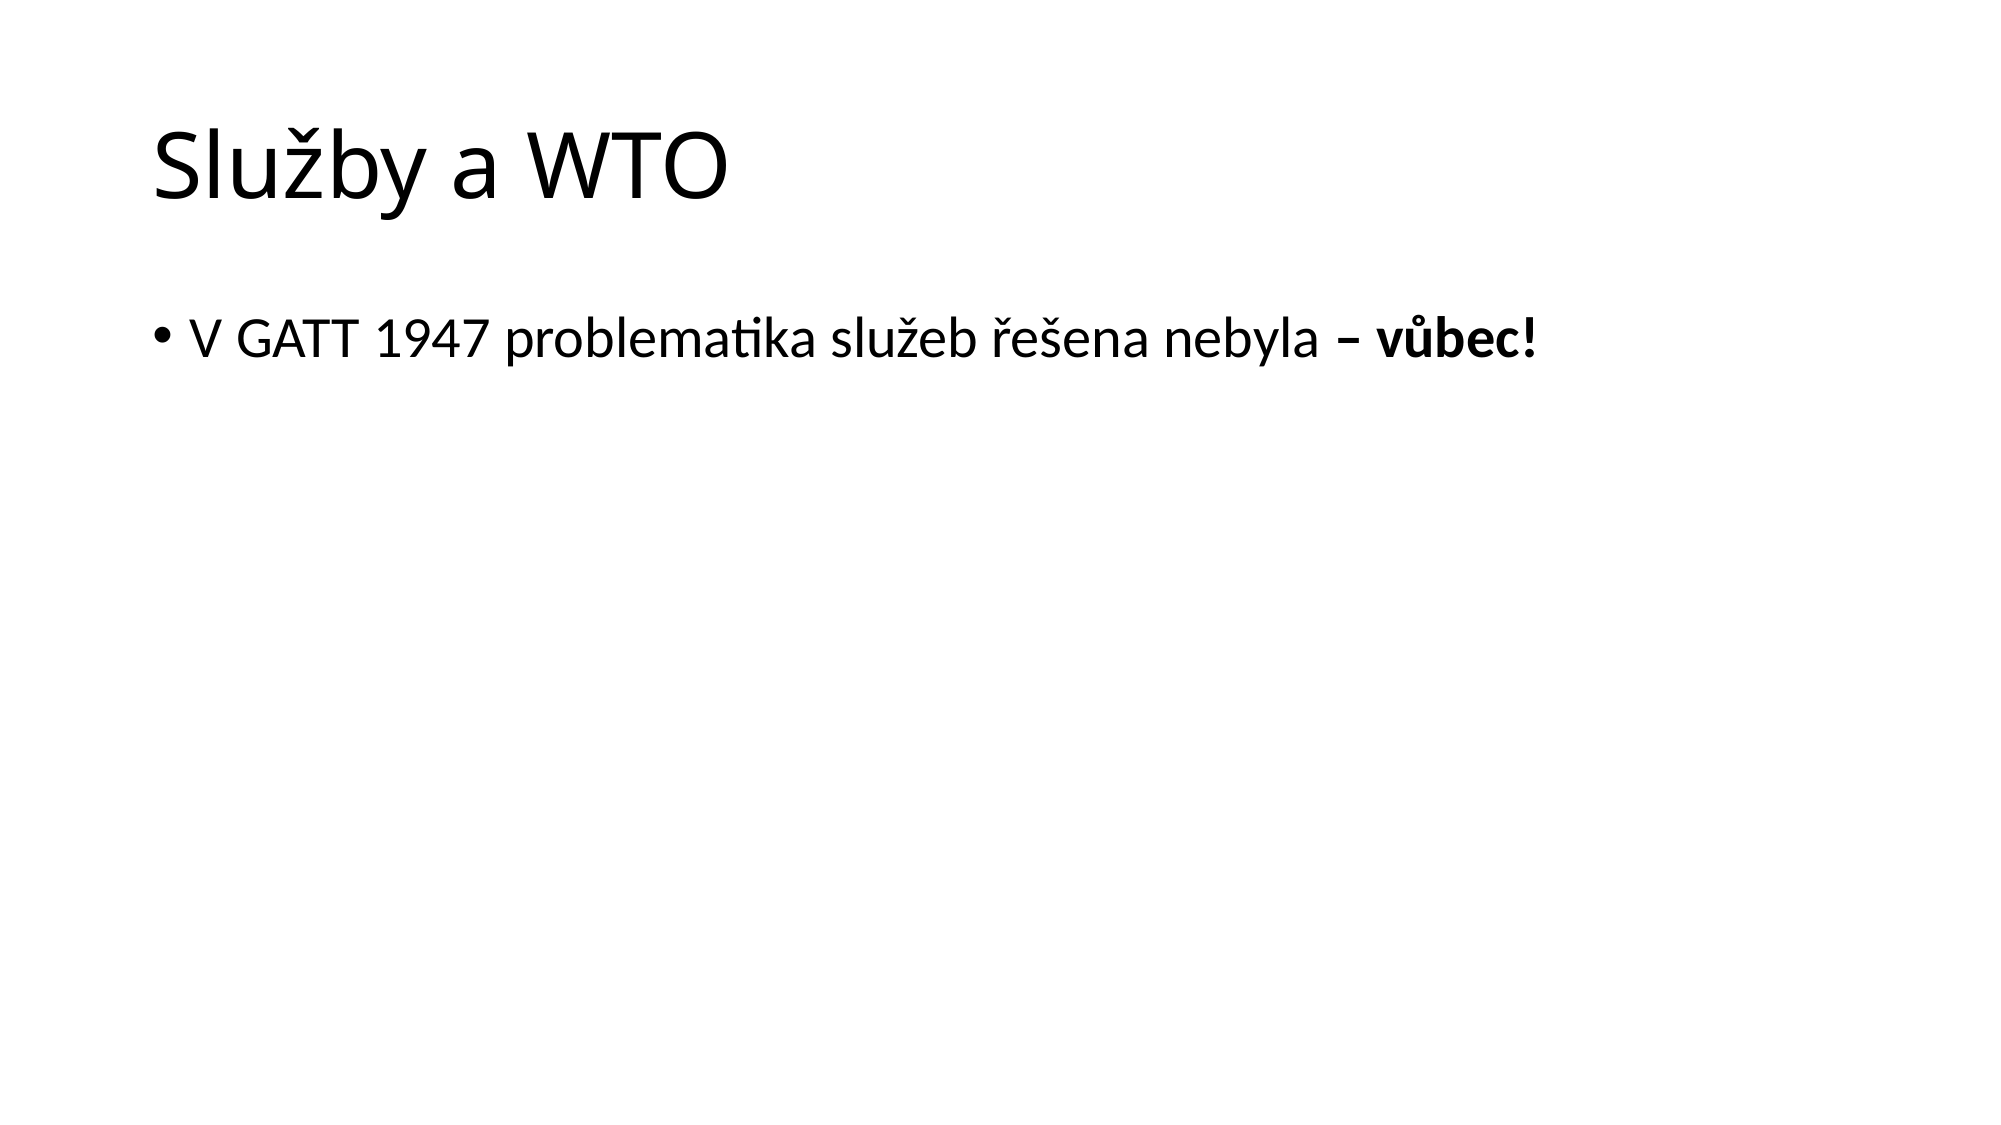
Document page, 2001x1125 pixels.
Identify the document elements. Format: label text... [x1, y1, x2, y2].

list V GATT 1947 problematika služeb řešena nebyla – vůbec! [137, 299, 1863, 1014]
title Služby a WTO [137, 59, 1863, 278]
